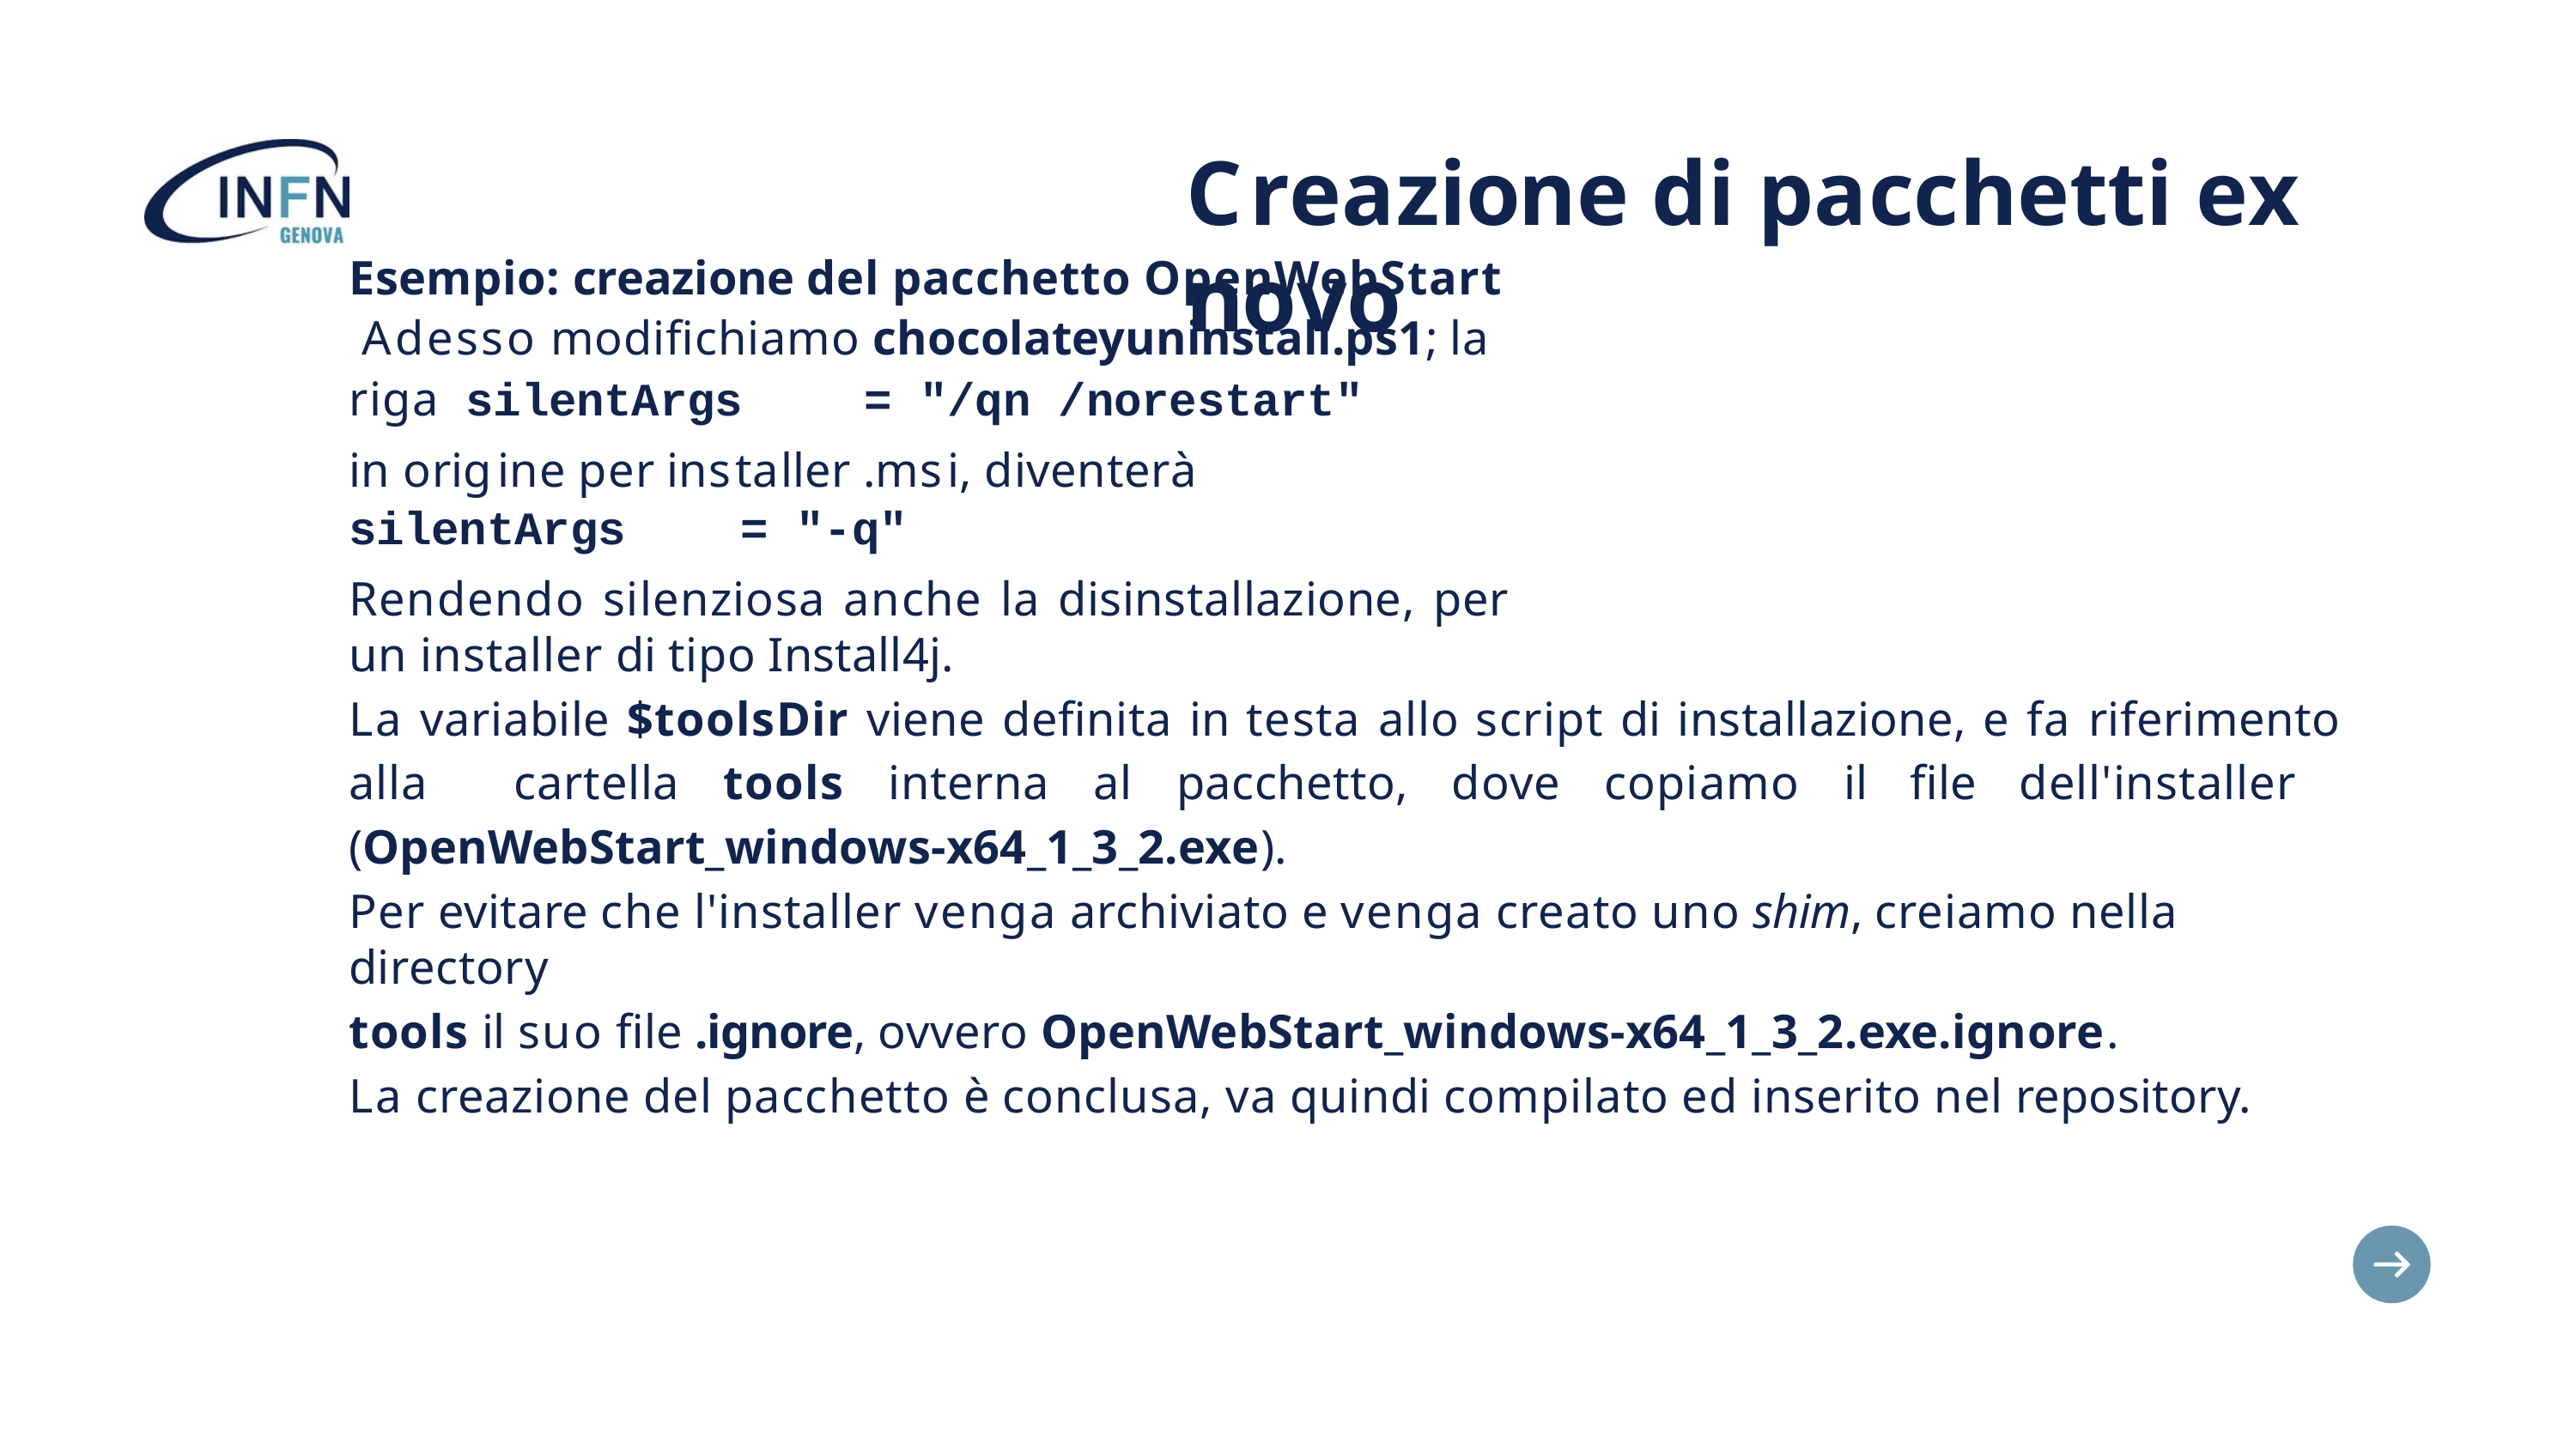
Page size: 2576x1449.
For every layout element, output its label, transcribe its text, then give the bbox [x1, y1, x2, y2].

picture [144, 139, 349, 246]
list Esempio: creazione del pacchetto OpenWebStart Adesso modifichiamo chocolateyuninstall.ps1; la riga silentArgs = "/qn /norestart" in origine per installer .msi, diventerà silentArgs = "-q" Rendendo silenziosa anche la disinstallazione, per un installer di tipo Install4j. La variabile $toolsDir viene definita in testa allo script di installazione, e fa riferimento alla cartella tools interna al pacchetto, dove copiamo il file dell'installer (OpenWebStart_windows-x64_1_3_2.exe). Per evitare che l'installer venga archiviato e venga creato uno shim, creiamo nella directory tools il suo file .ignore, ovvero OpenWebStart_windows-x64_1_3_2.exe.ignore. La creazione del pacchetto è conclusa, va quindi compilato ed inserito nel repository. [346, 238, 2342, 1123]
title Creazione di pacchetti ex novo [1184, 134, 2394, 379]
